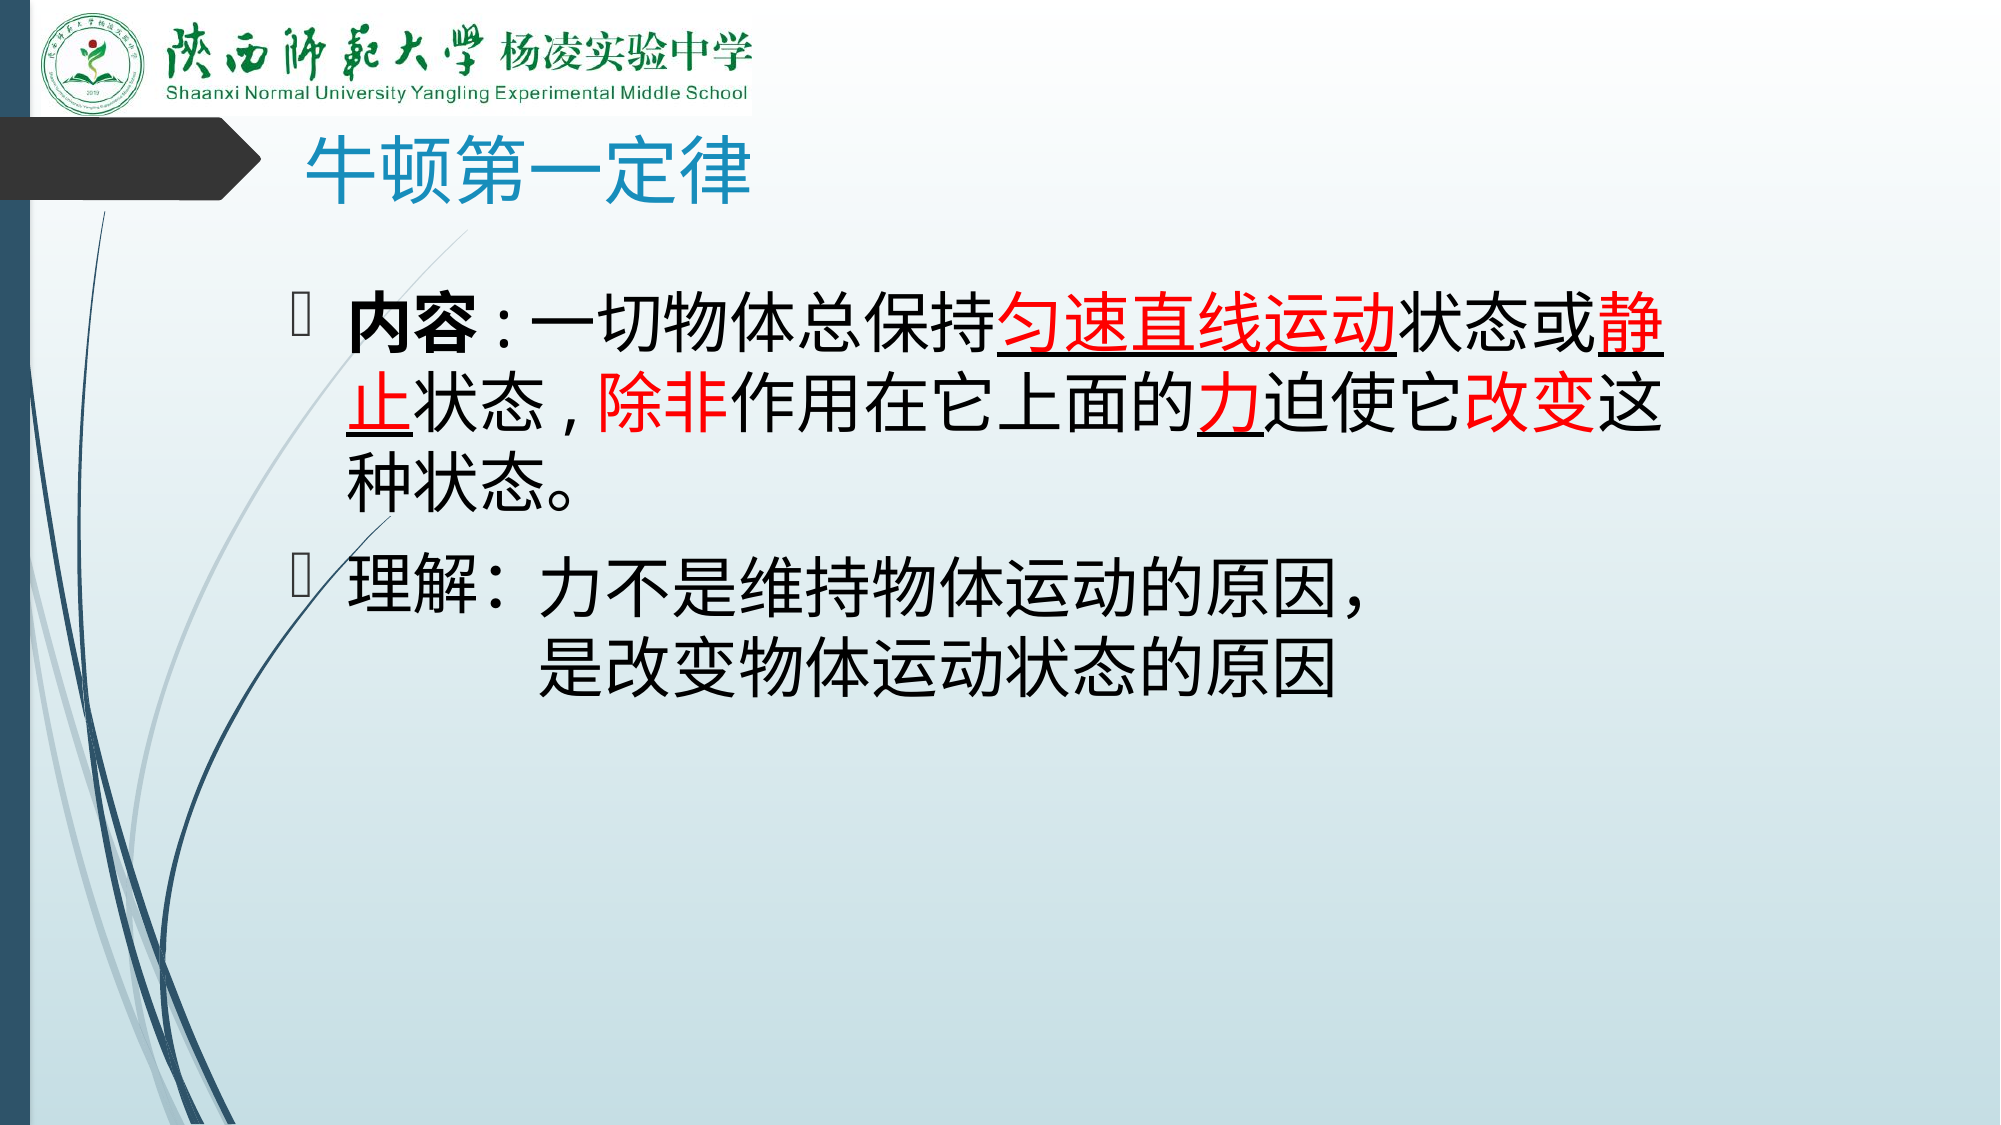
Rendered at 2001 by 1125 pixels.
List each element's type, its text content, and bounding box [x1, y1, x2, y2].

title 牛顿第一定律 [288, 115, 1751, 327]
picture [41, 13, 753, 117]
list 内容:一切物体总保持匀速直线运动状态或静止状态,除非作用在它上面的力迫使它改变这种状态。 理解： [274, 273, 1738, 893]
text_box 力不是维持物体运动的原因， 是改变物体运动状态的原因 [523, 537, 1421, 713]
